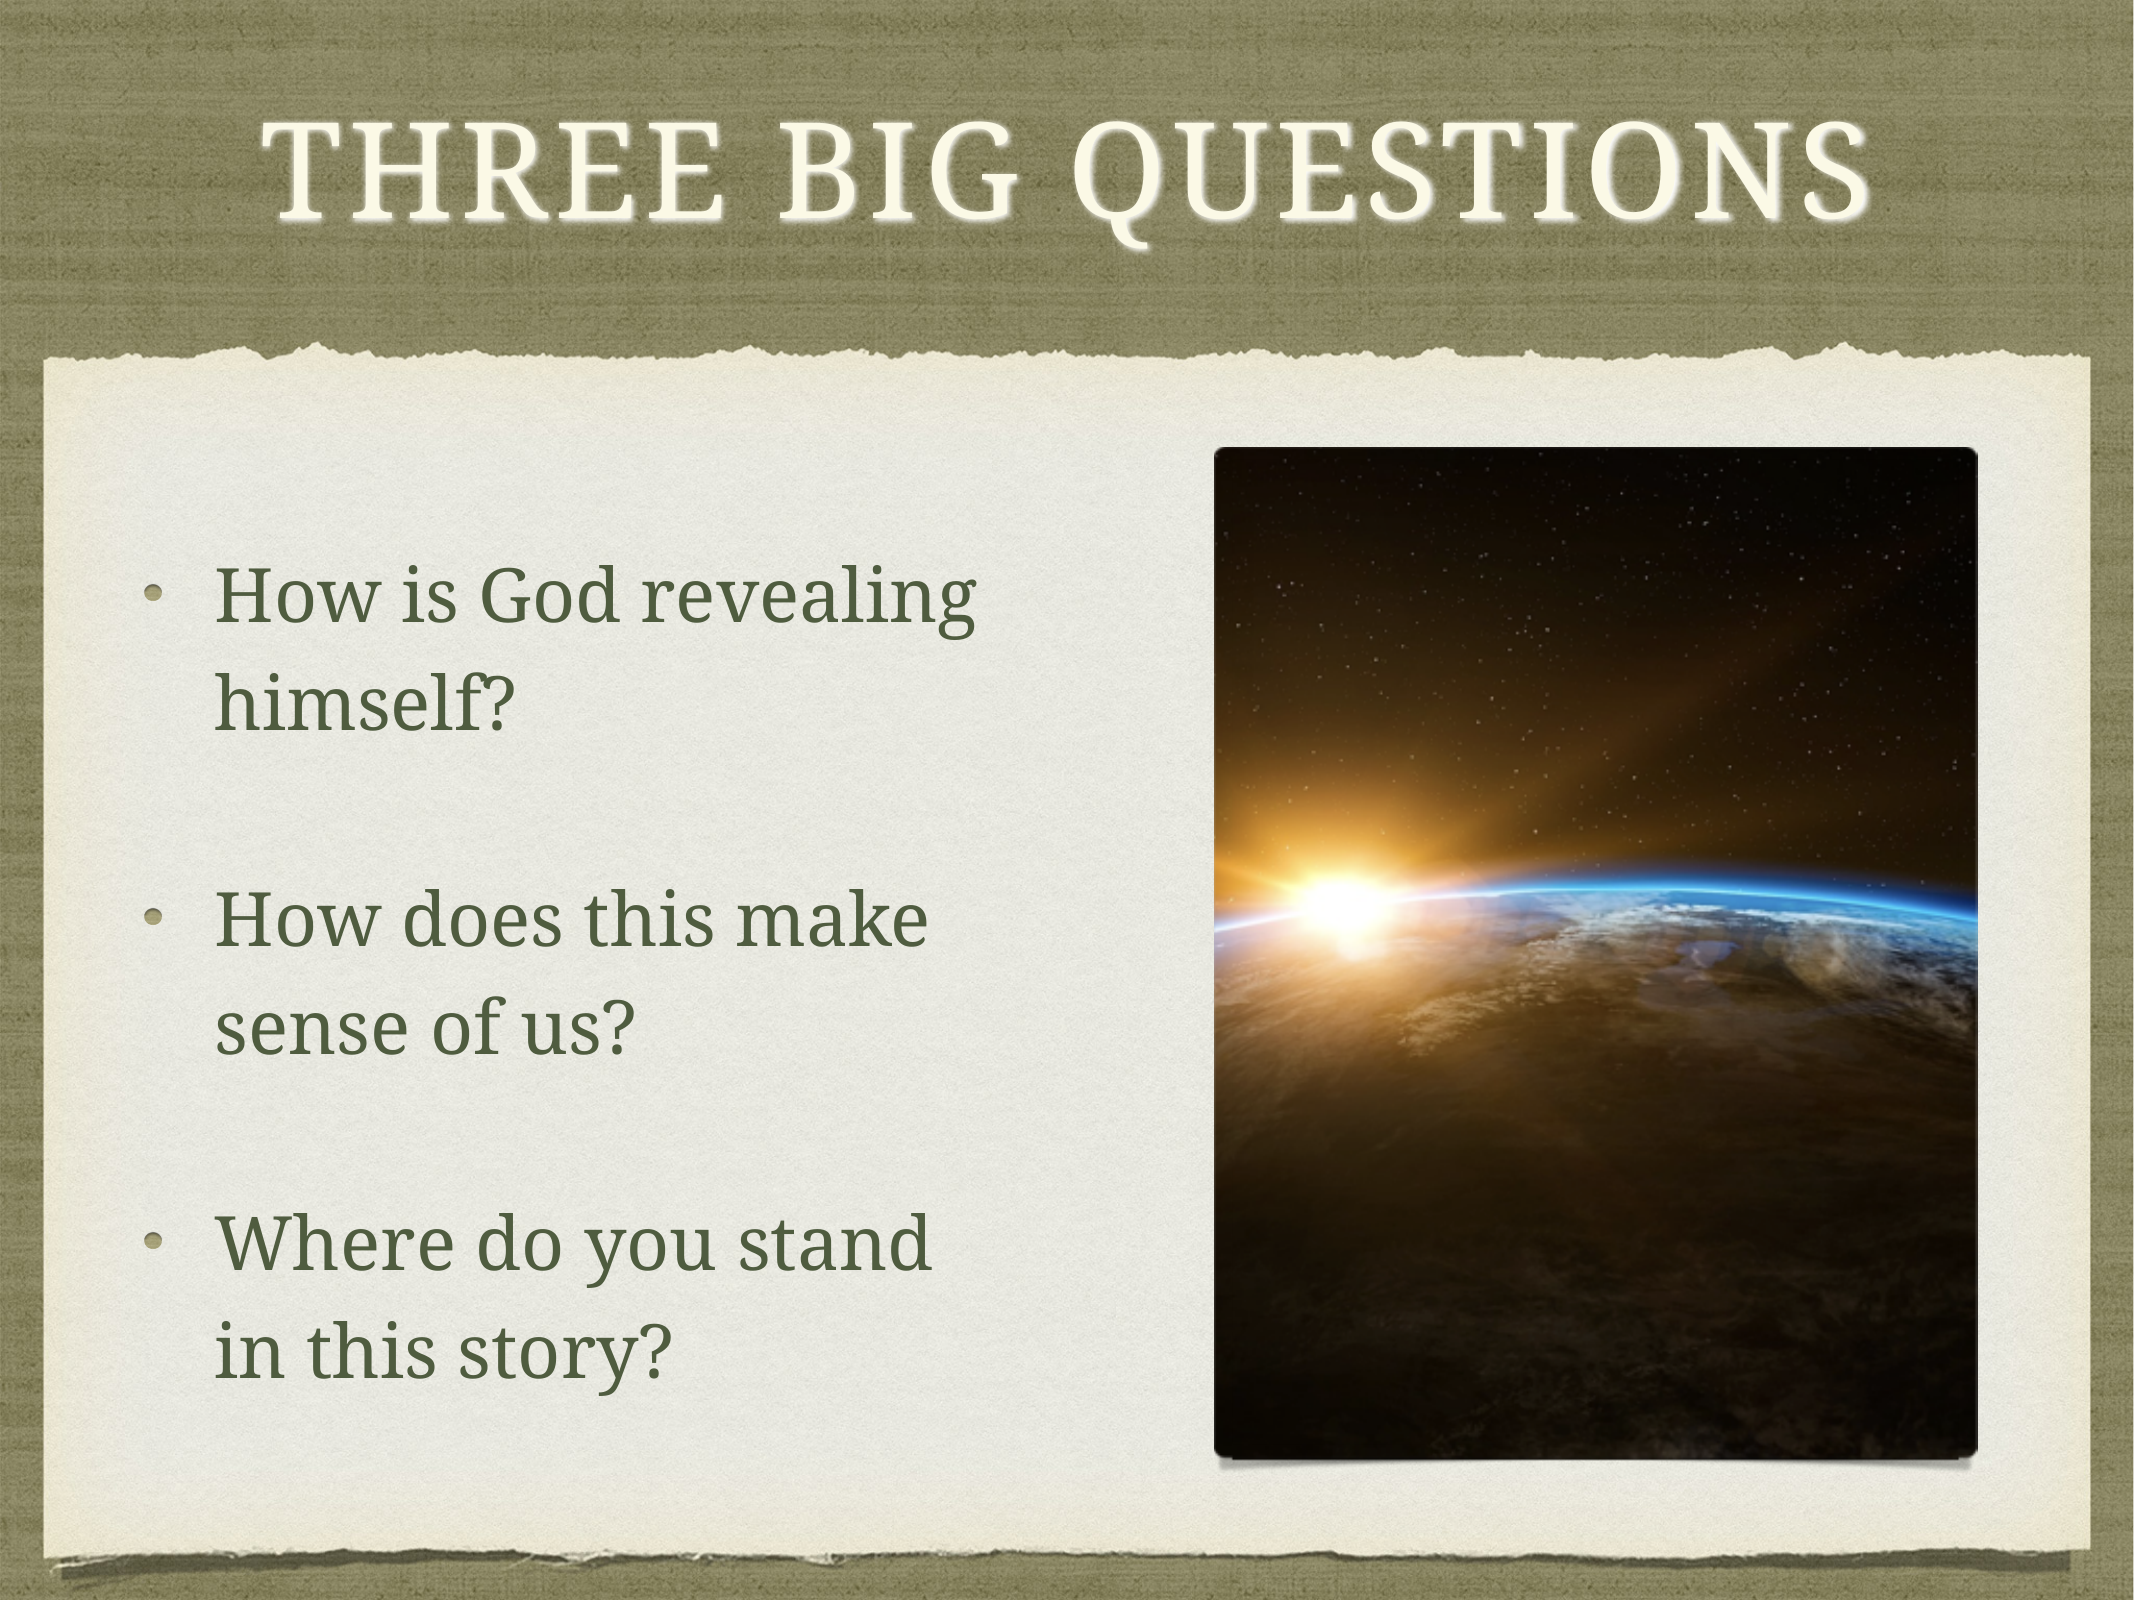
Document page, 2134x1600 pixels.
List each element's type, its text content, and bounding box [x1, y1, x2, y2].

list How is God revealing himself? How does this make sense of us? Where do you stand in this story? [134, 453, 1026, 1470]
picture [0, 0, 2134, 1600]
title Three Big questions [134, 7, 1999, 343]
